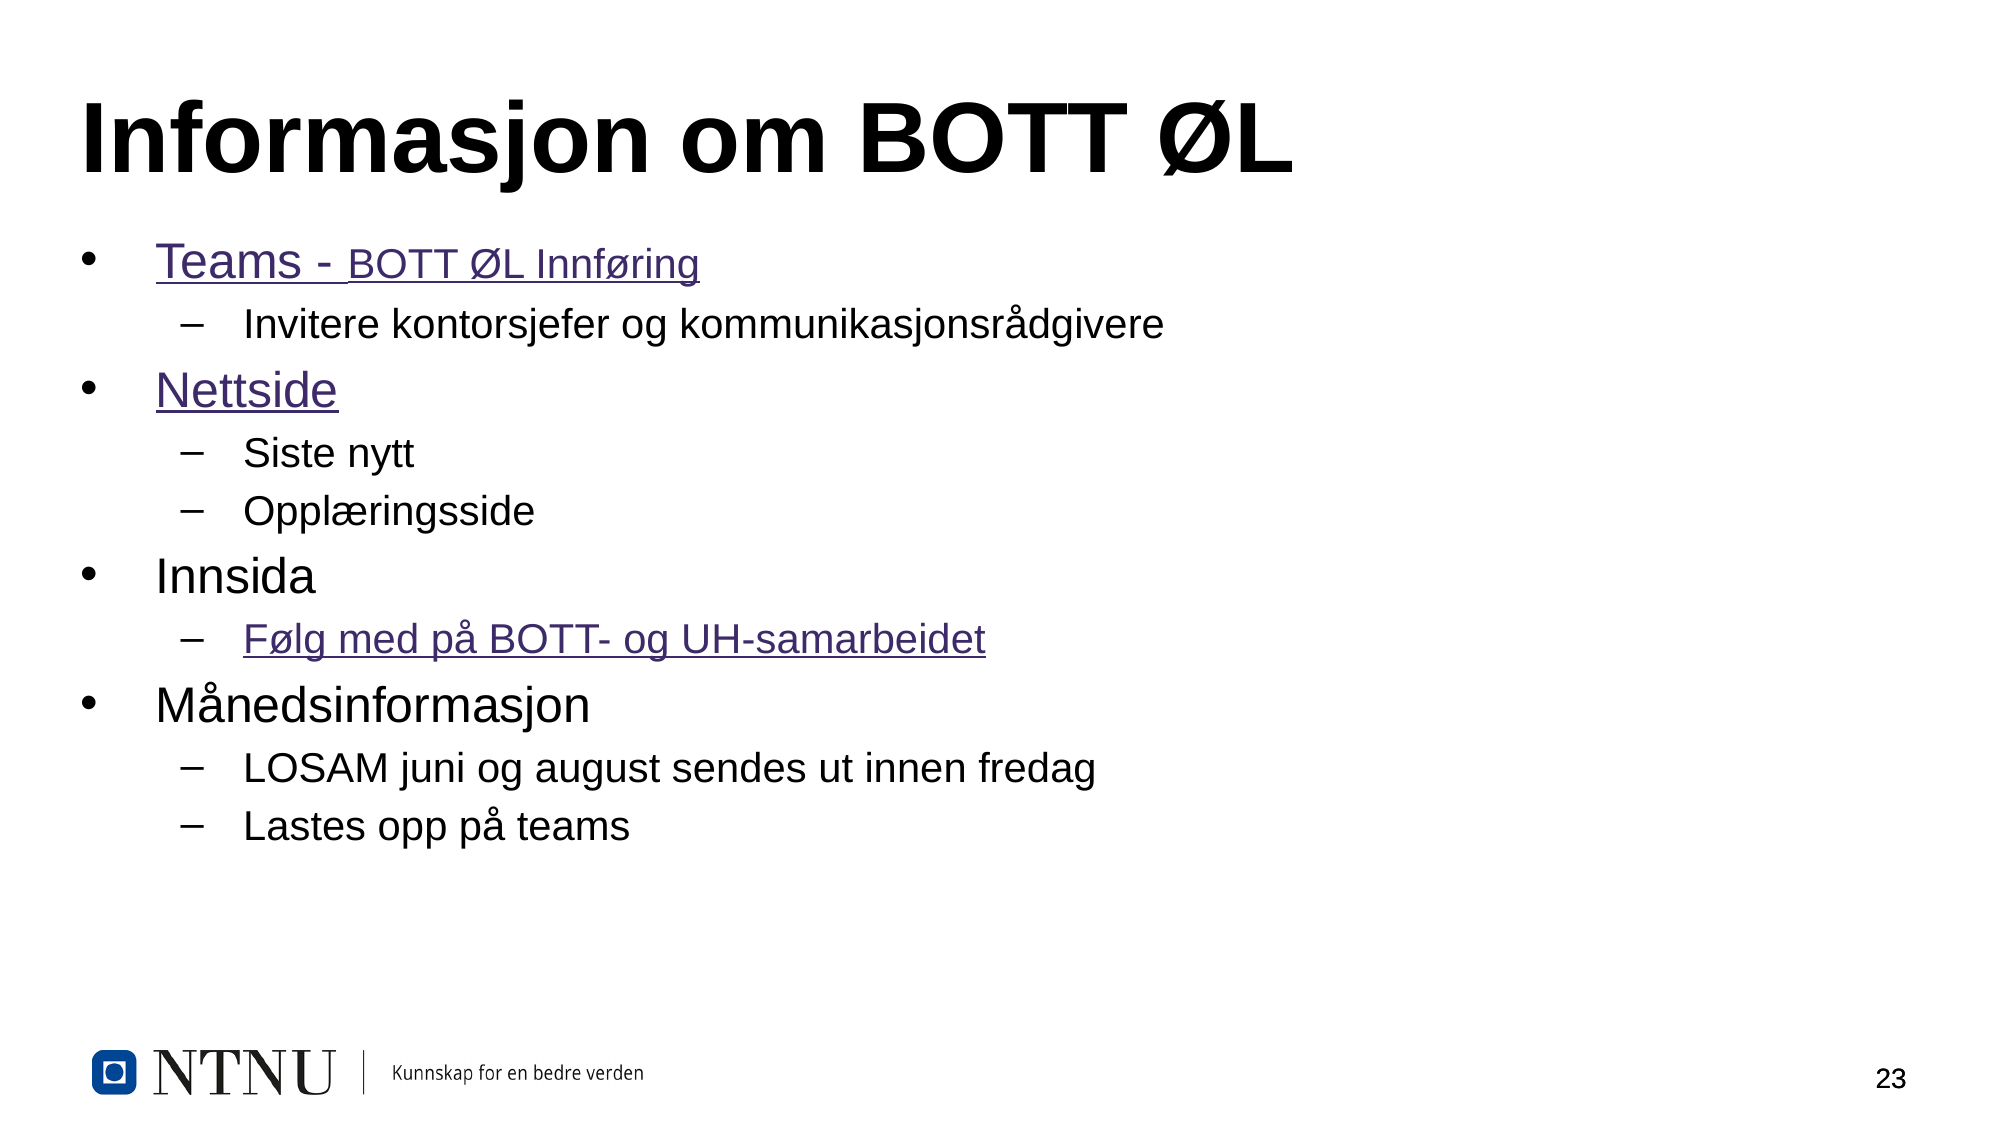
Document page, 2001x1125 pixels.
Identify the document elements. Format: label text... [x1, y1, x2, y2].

title Informasjon om BOTT ØL [65, 65, 1908, 208]
list Teams - BOTT ØL Innføring Invitere kontorsjefer og kommunikasjonsrådgivere Nettside Siste nytt Opplæringsside Innsida Følg med på BOTT- og UH-samarbeidet Månedsinformasjon LOSAM juni og august sendes ut innen fredag Lastes opp på teams [65, 220, 1908, 1012]
picture [92, 1050, 644, 1095]
